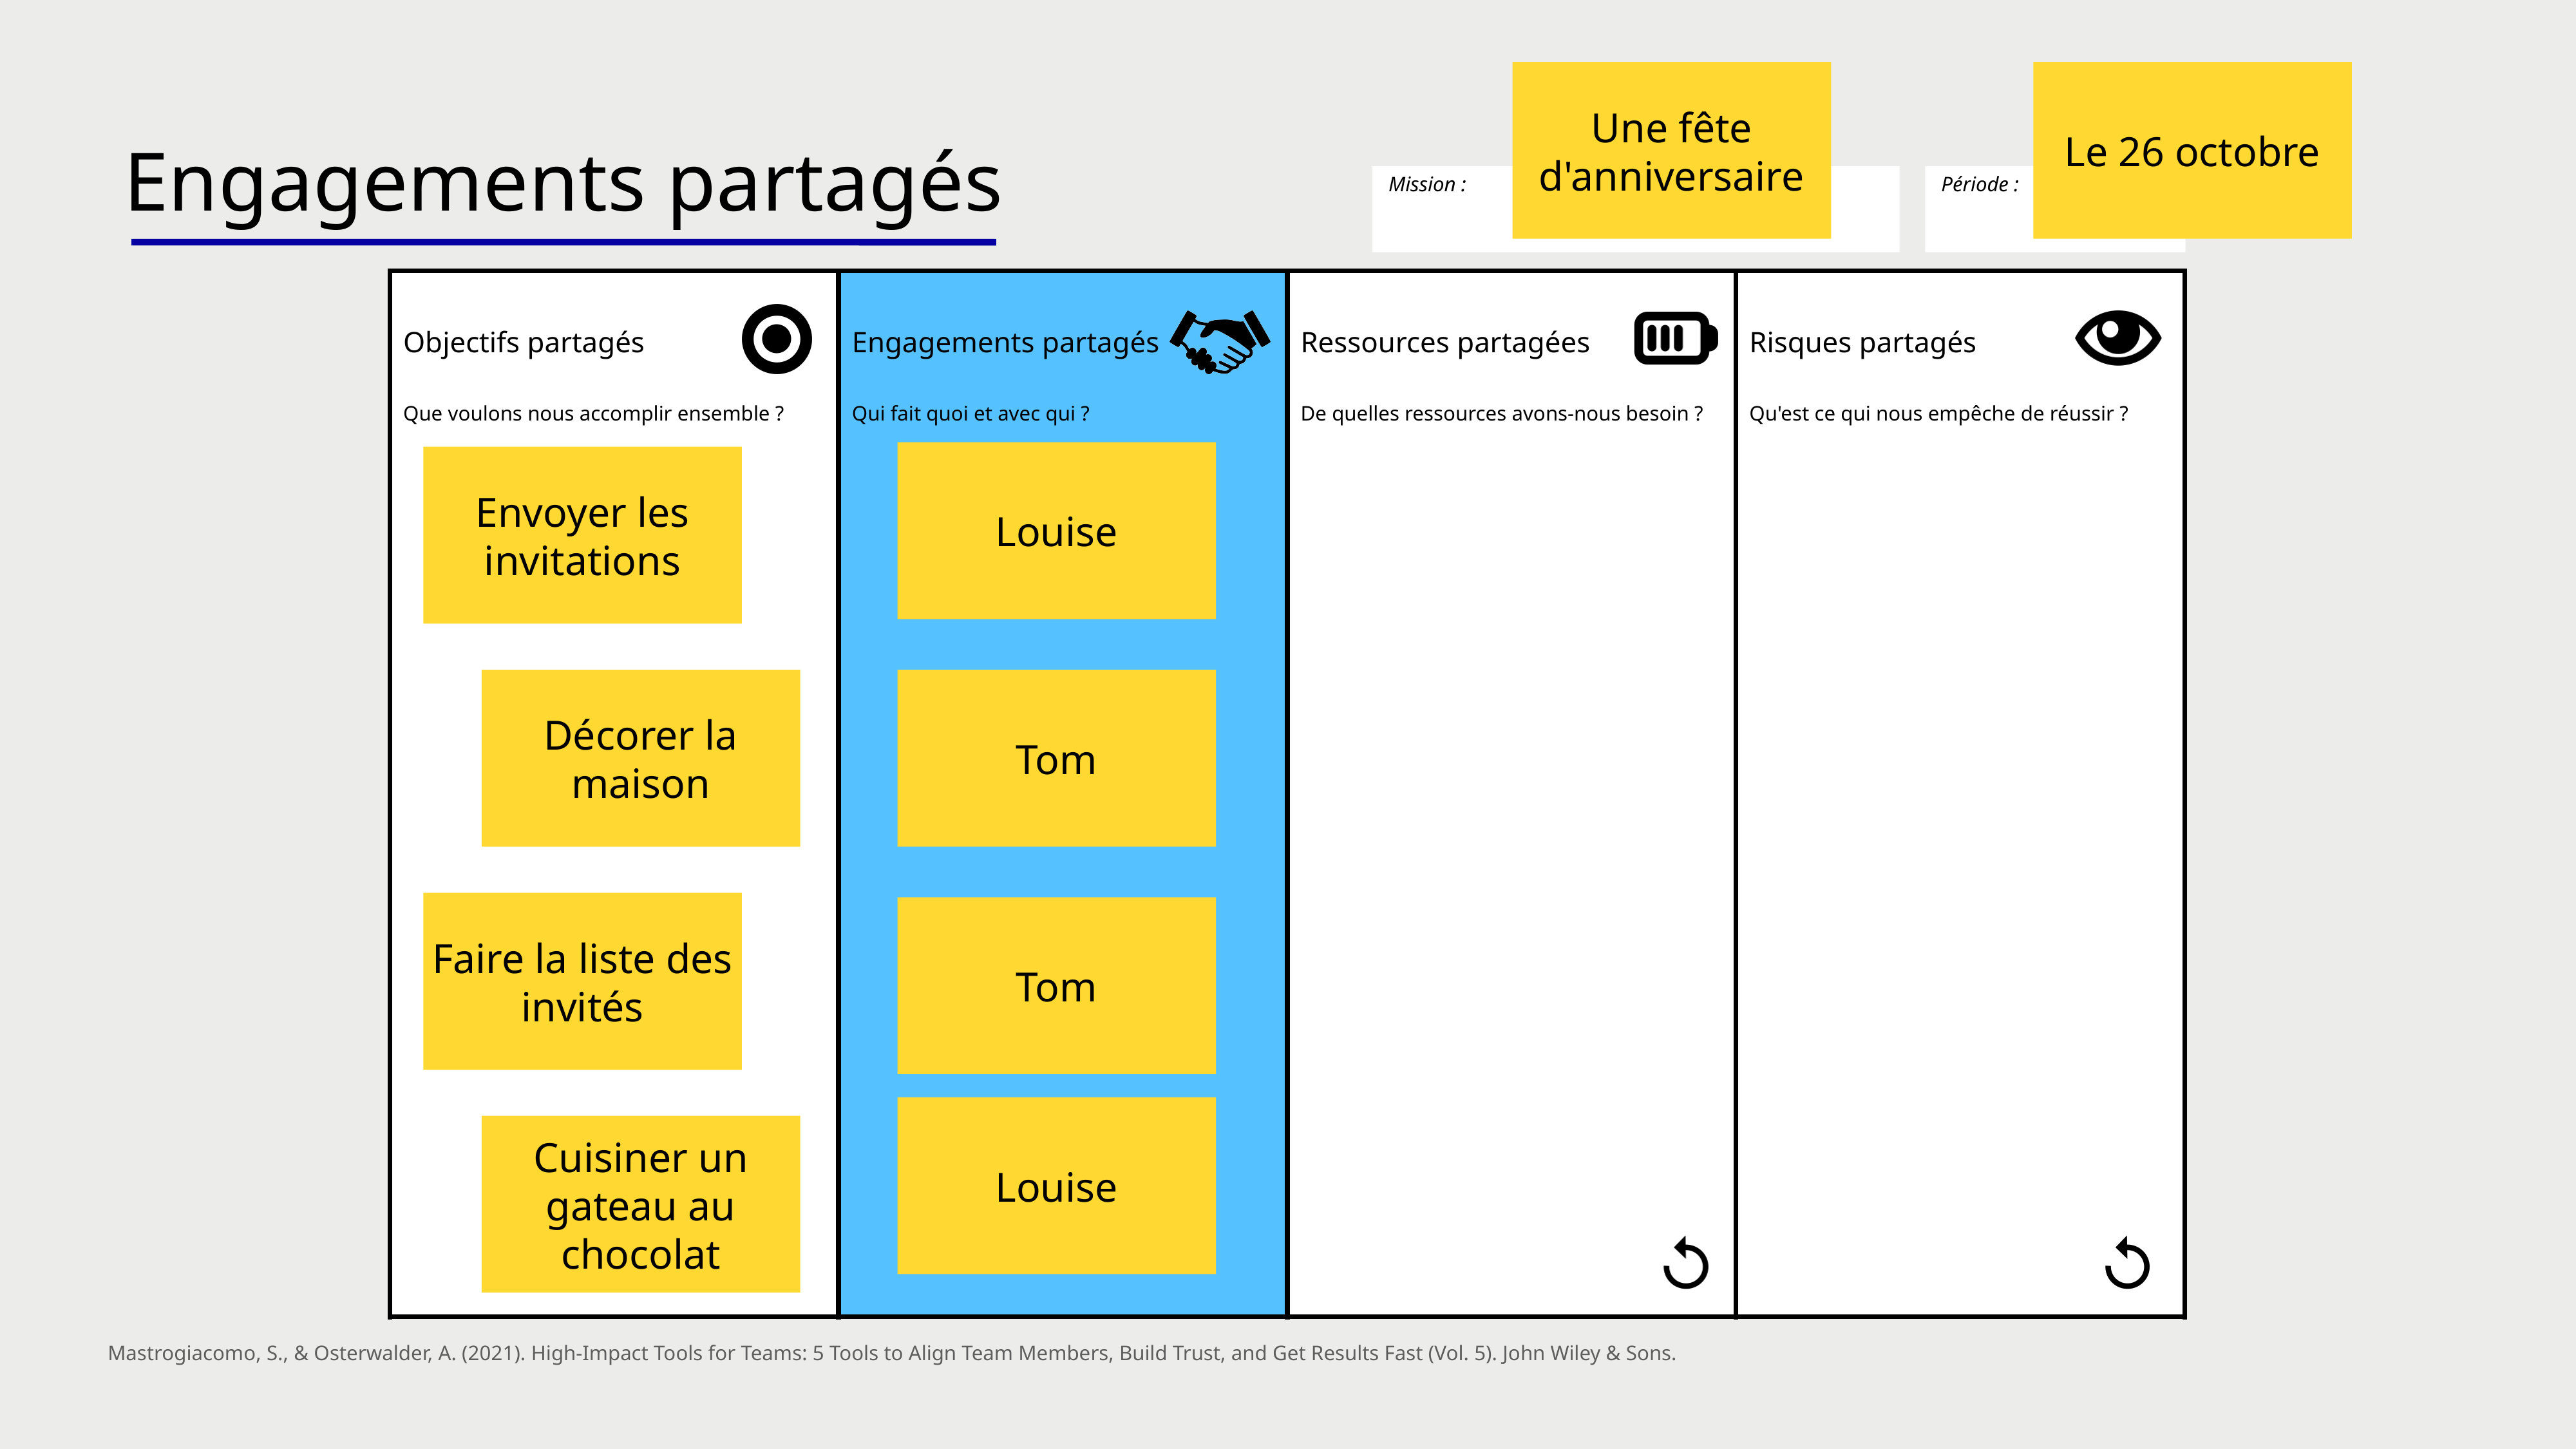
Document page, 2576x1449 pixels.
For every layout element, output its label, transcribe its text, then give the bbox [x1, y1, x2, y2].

text_box Engagements partagés [118, 124, 1009, 232]
text_box Mastrogiacomo, S., & Osterwalder, A. (2021). High-Impact Tools for Teams: 5 Tools to Align Team Members, Build Trust, and Get Results Fast (Vol. 5). John Wiley & Sons. [102, 1335, 1685, 1370]
text_box Une fête d'anniversaire [1512, 62, 1832, 239]
text_box Période : [1925, 166, 2186, 252]
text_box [389, 270, 2185, 1318]
text_box Le 26 octobre [2033, 62, 2352, 239]
text_box Mission : [1372, 166, 1900, 252]
